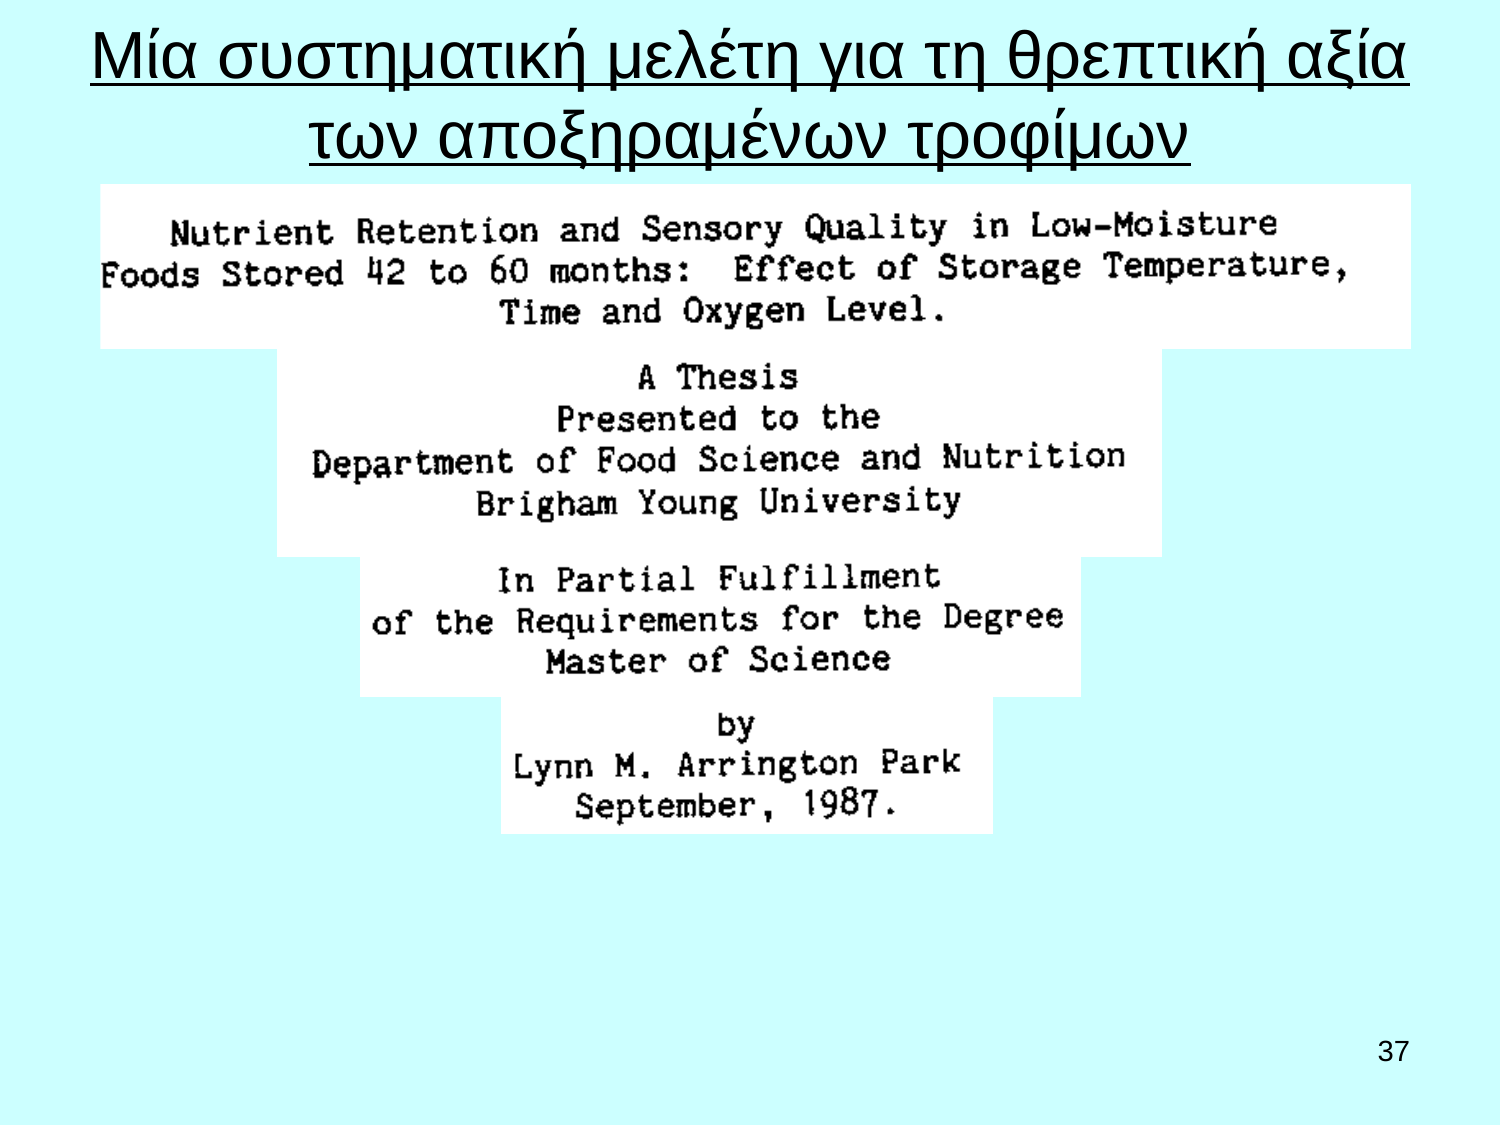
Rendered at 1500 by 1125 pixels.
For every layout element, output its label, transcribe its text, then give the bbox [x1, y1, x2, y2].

picture [99, 184, 1412, 834]
title Μία συστηματική μελέτη για τη θρεπτική αξία των αποξηραμένων τροφίμων [75, 0, 1425, 185]
slide_number 37 [1074, 1024, 1425, 1103]
